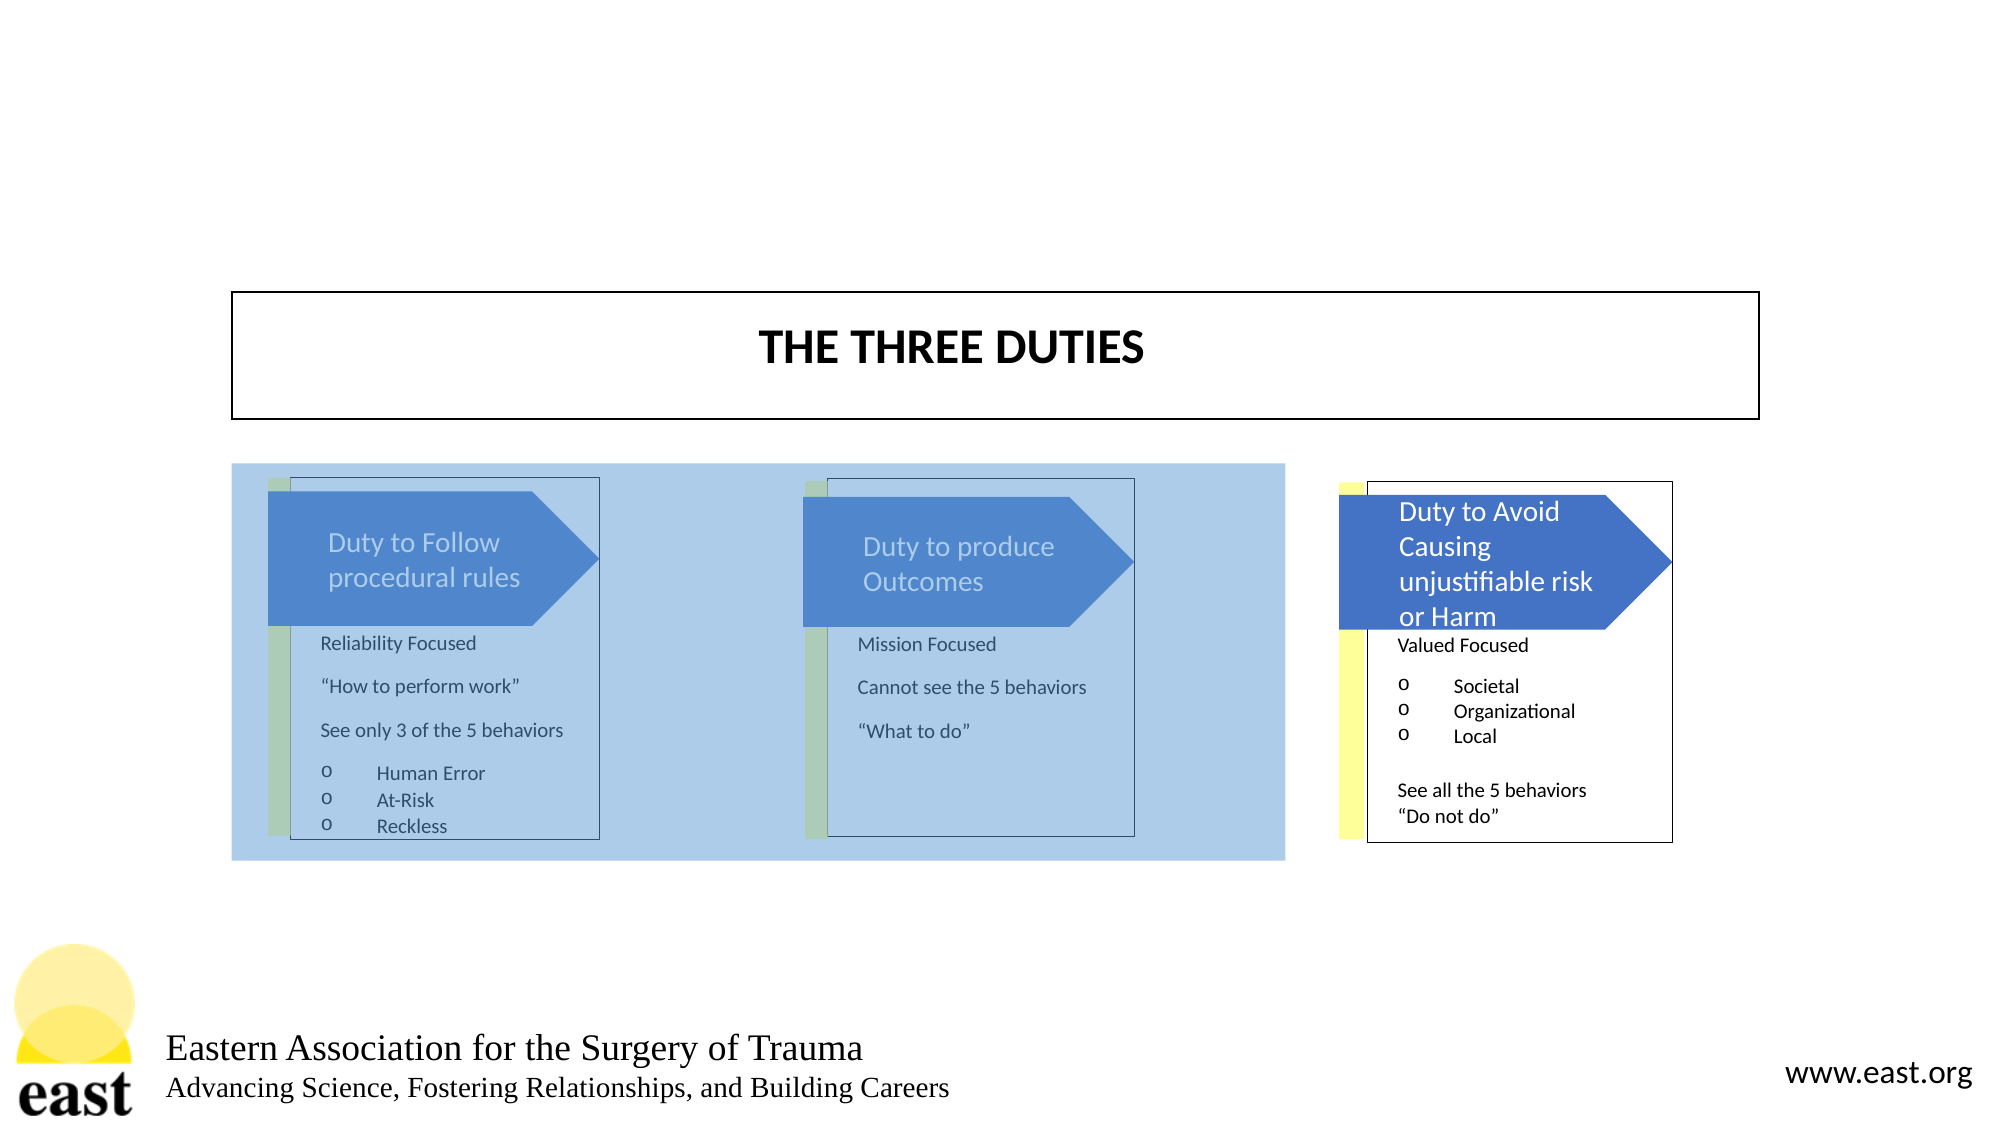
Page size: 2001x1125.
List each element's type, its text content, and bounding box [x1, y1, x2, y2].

text_box [231, 291, 1760, 304]
picture [0, 944, 144, 1125]
text_box [0, 304, 1988, 380]
text_box www.east.org [1651, 1042, 1988, 1098]
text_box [1339, 481, 1673, 843]
text_box [231, 380, 1760, 420]
text_box Eastern Association for the Surgery of Trauma Advancing Science, Fostering Relationships, and Building Careers [150, 1015, 969, 1111]
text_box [802, 478, 1135, 840]
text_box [268, 477, 600, 840]
text_box [231, 463, 1286, 861]
